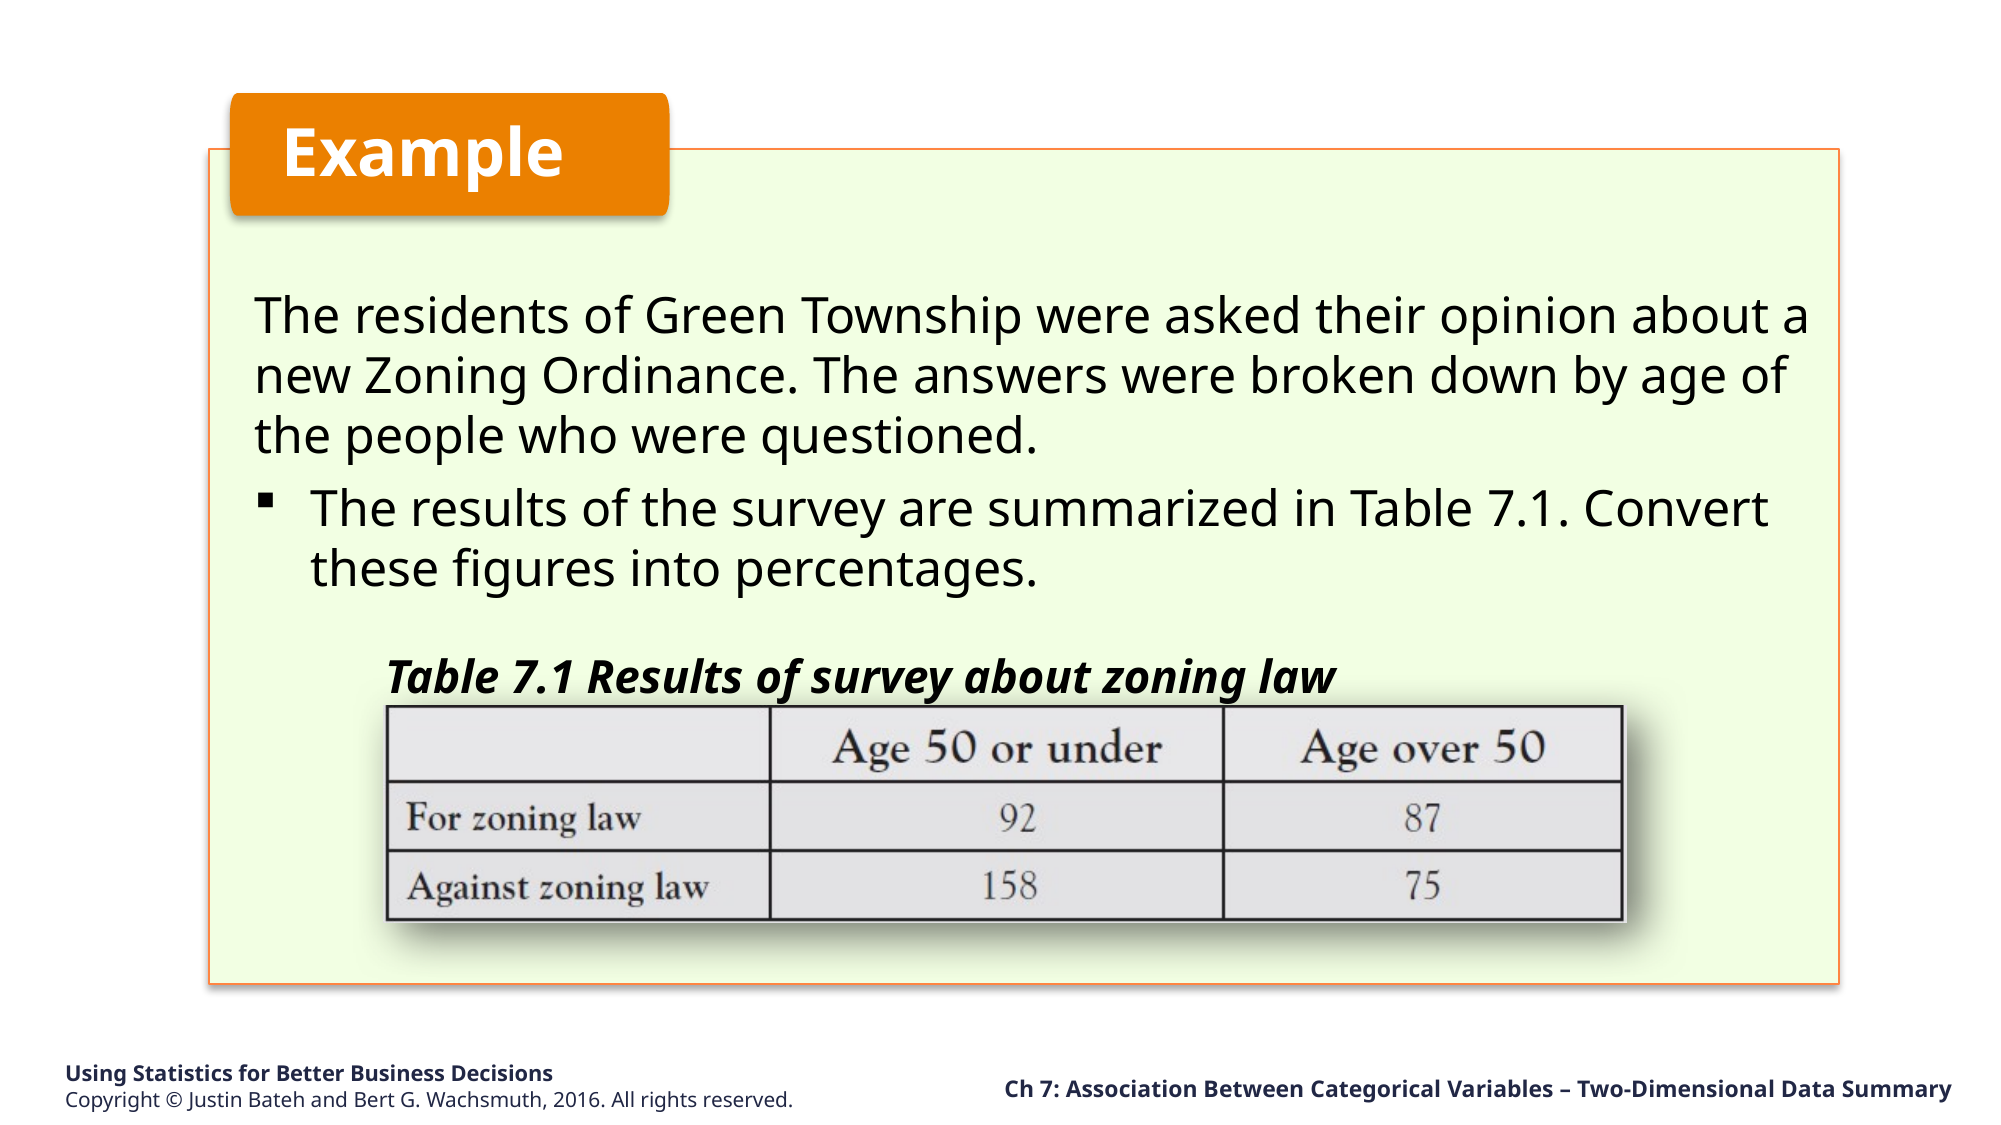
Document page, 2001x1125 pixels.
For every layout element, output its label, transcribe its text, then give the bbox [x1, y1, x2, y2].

text_box Ch 7: Association Between Categorical Variables – Two-Dimensional Data Summary [975, 1067, 1968, 1110]
text_box The residents of Green Township were asked their opinion about a new Zoning Ordinance. The answers were broken down by age of the people who were questioned. The results of the survey are summarized in Table 7.1. Convert these figures into percentages. [208, 148, 1840, 985]
text_box Example [229, 93, 670, 216]
text_box Table 7.1 Results of survey about zoning law [370, 640, 1351, 710]
picture [382, 705, 1628, 924]
